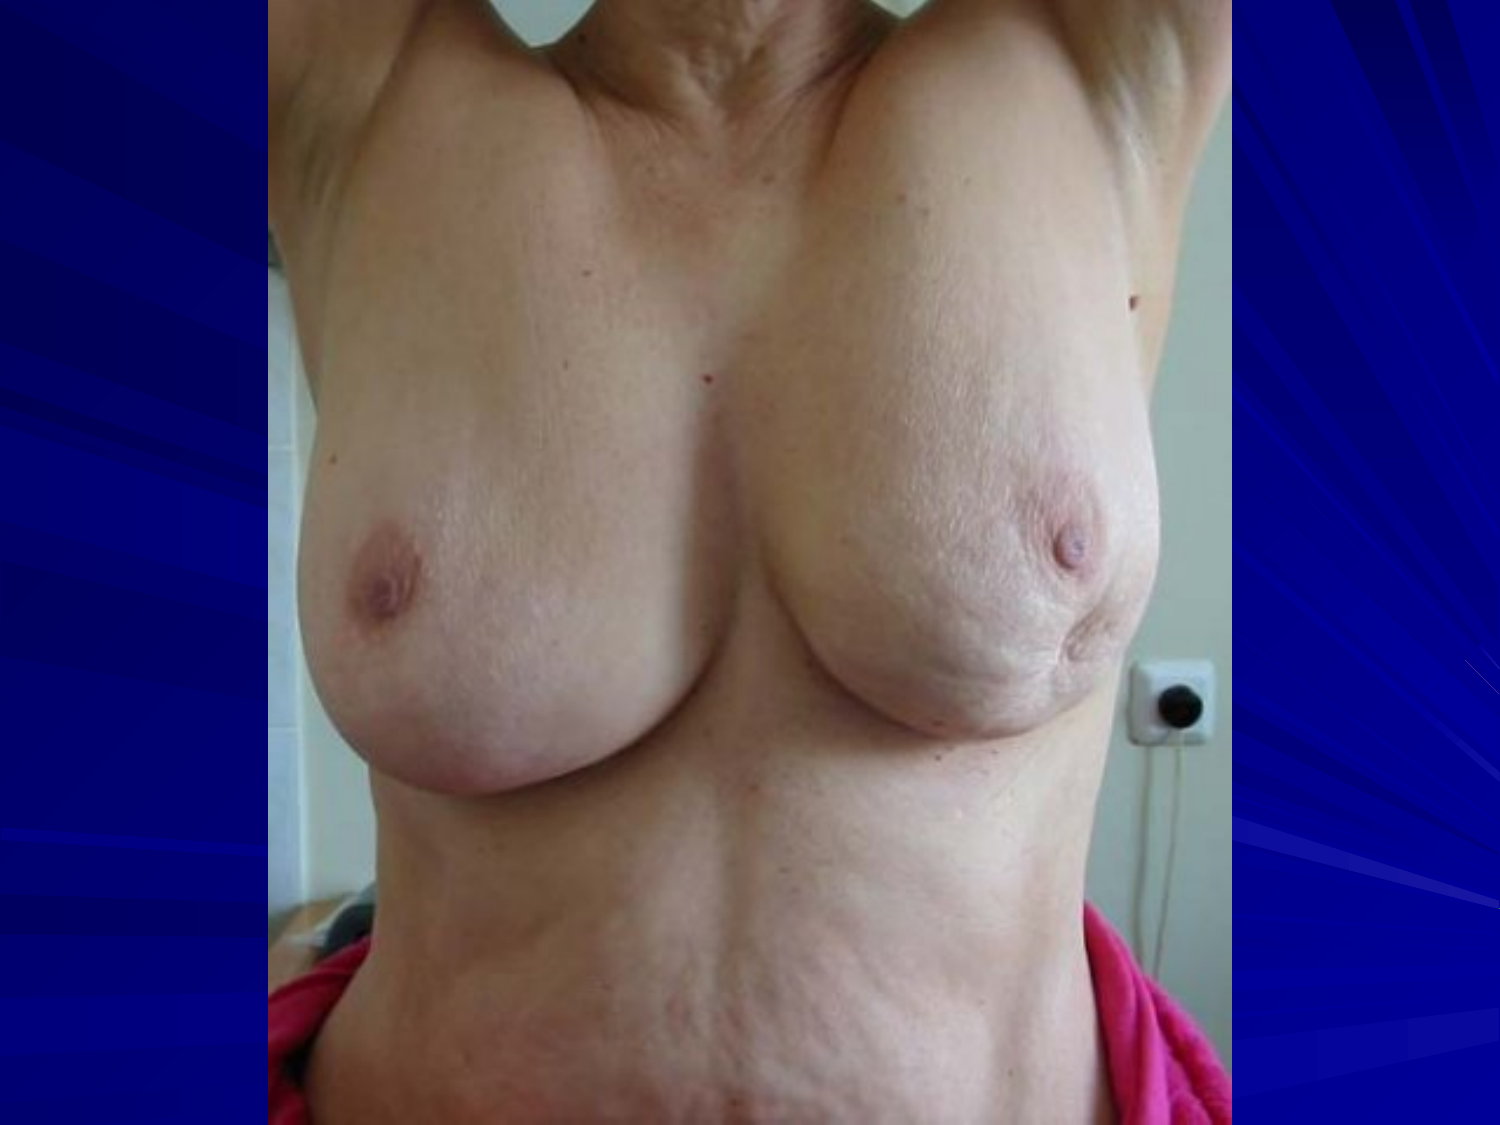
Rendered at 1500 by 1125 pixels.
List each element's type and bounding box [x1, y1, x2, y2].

picture [267, 0, 1232, 1125]
